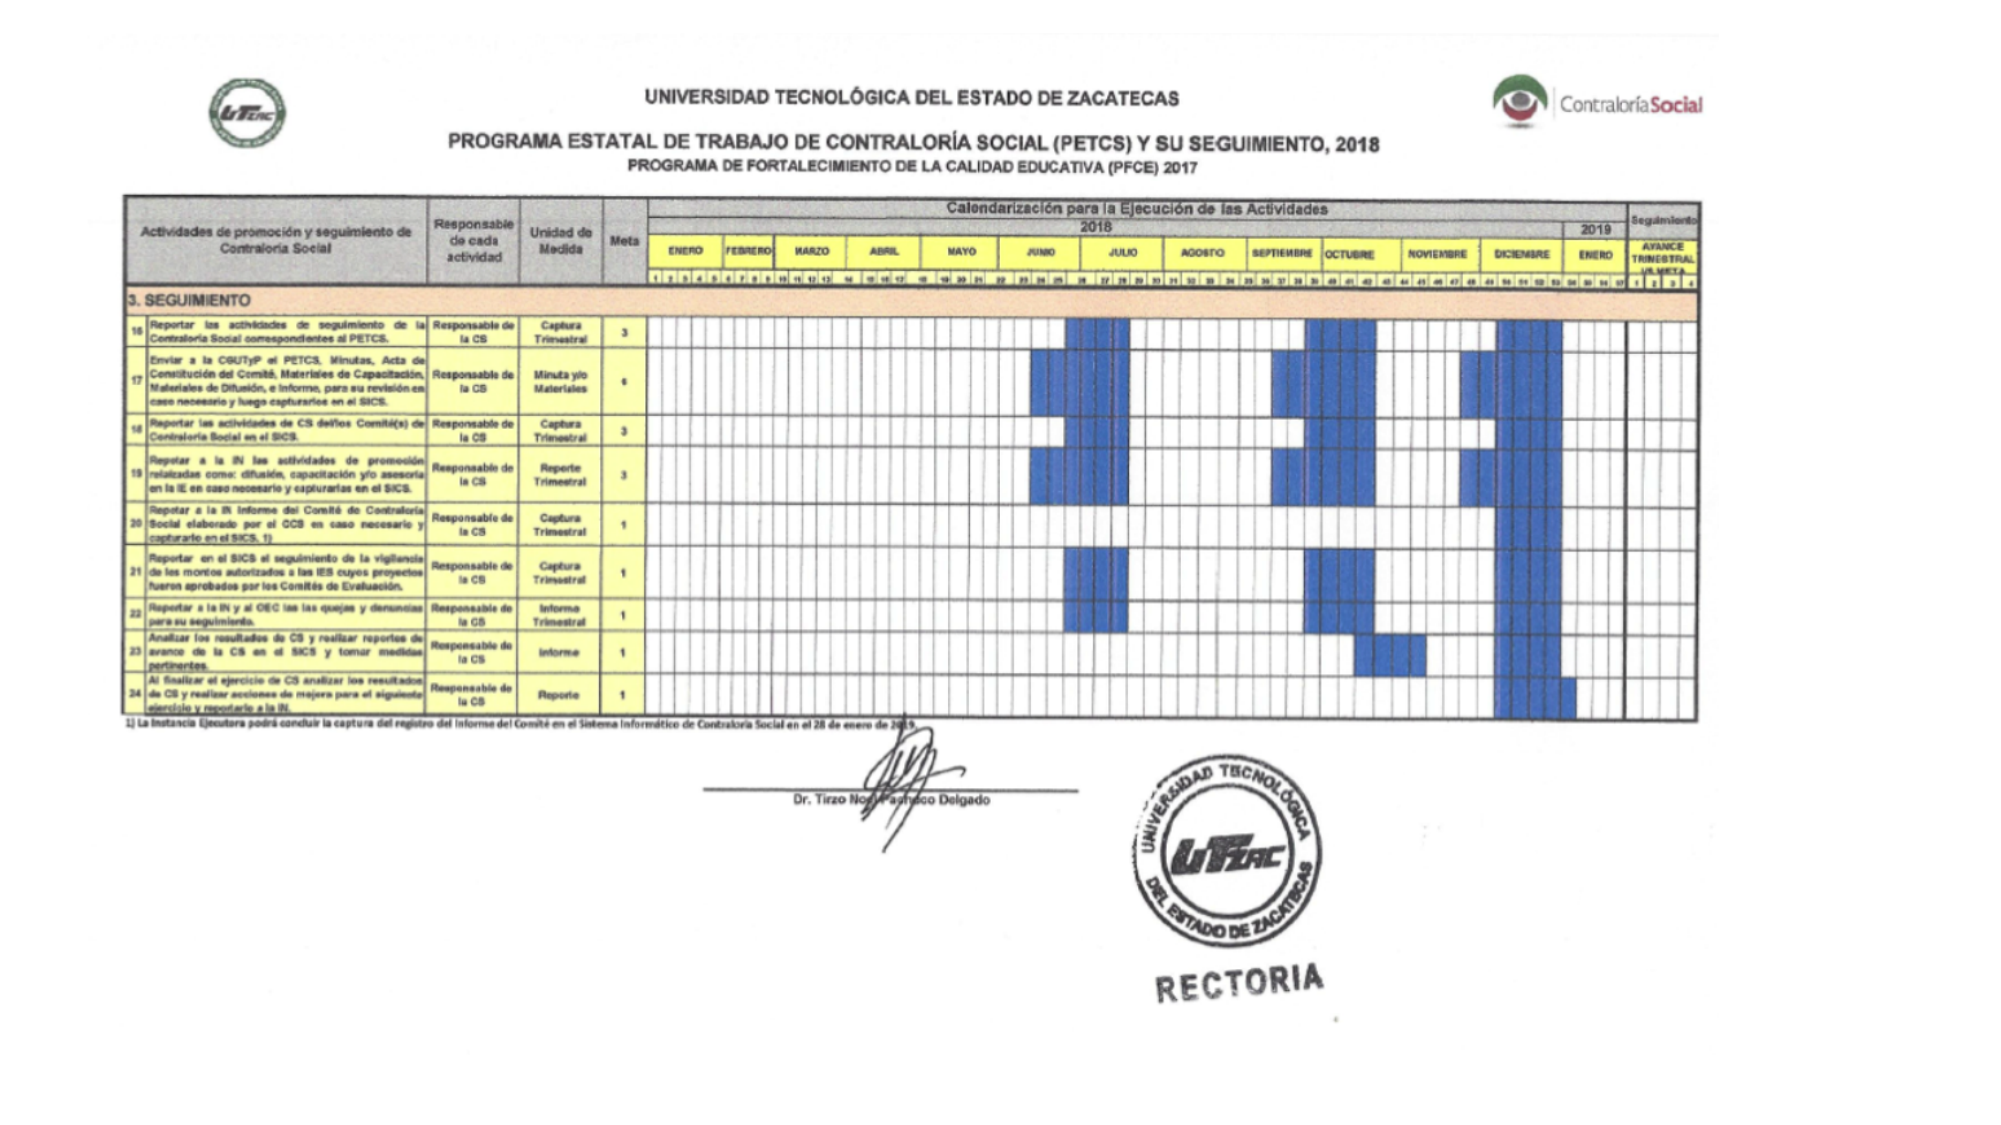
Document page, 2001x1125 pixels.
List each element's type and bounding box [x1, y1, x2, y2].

picture [89, 0, 1719, 1125]
